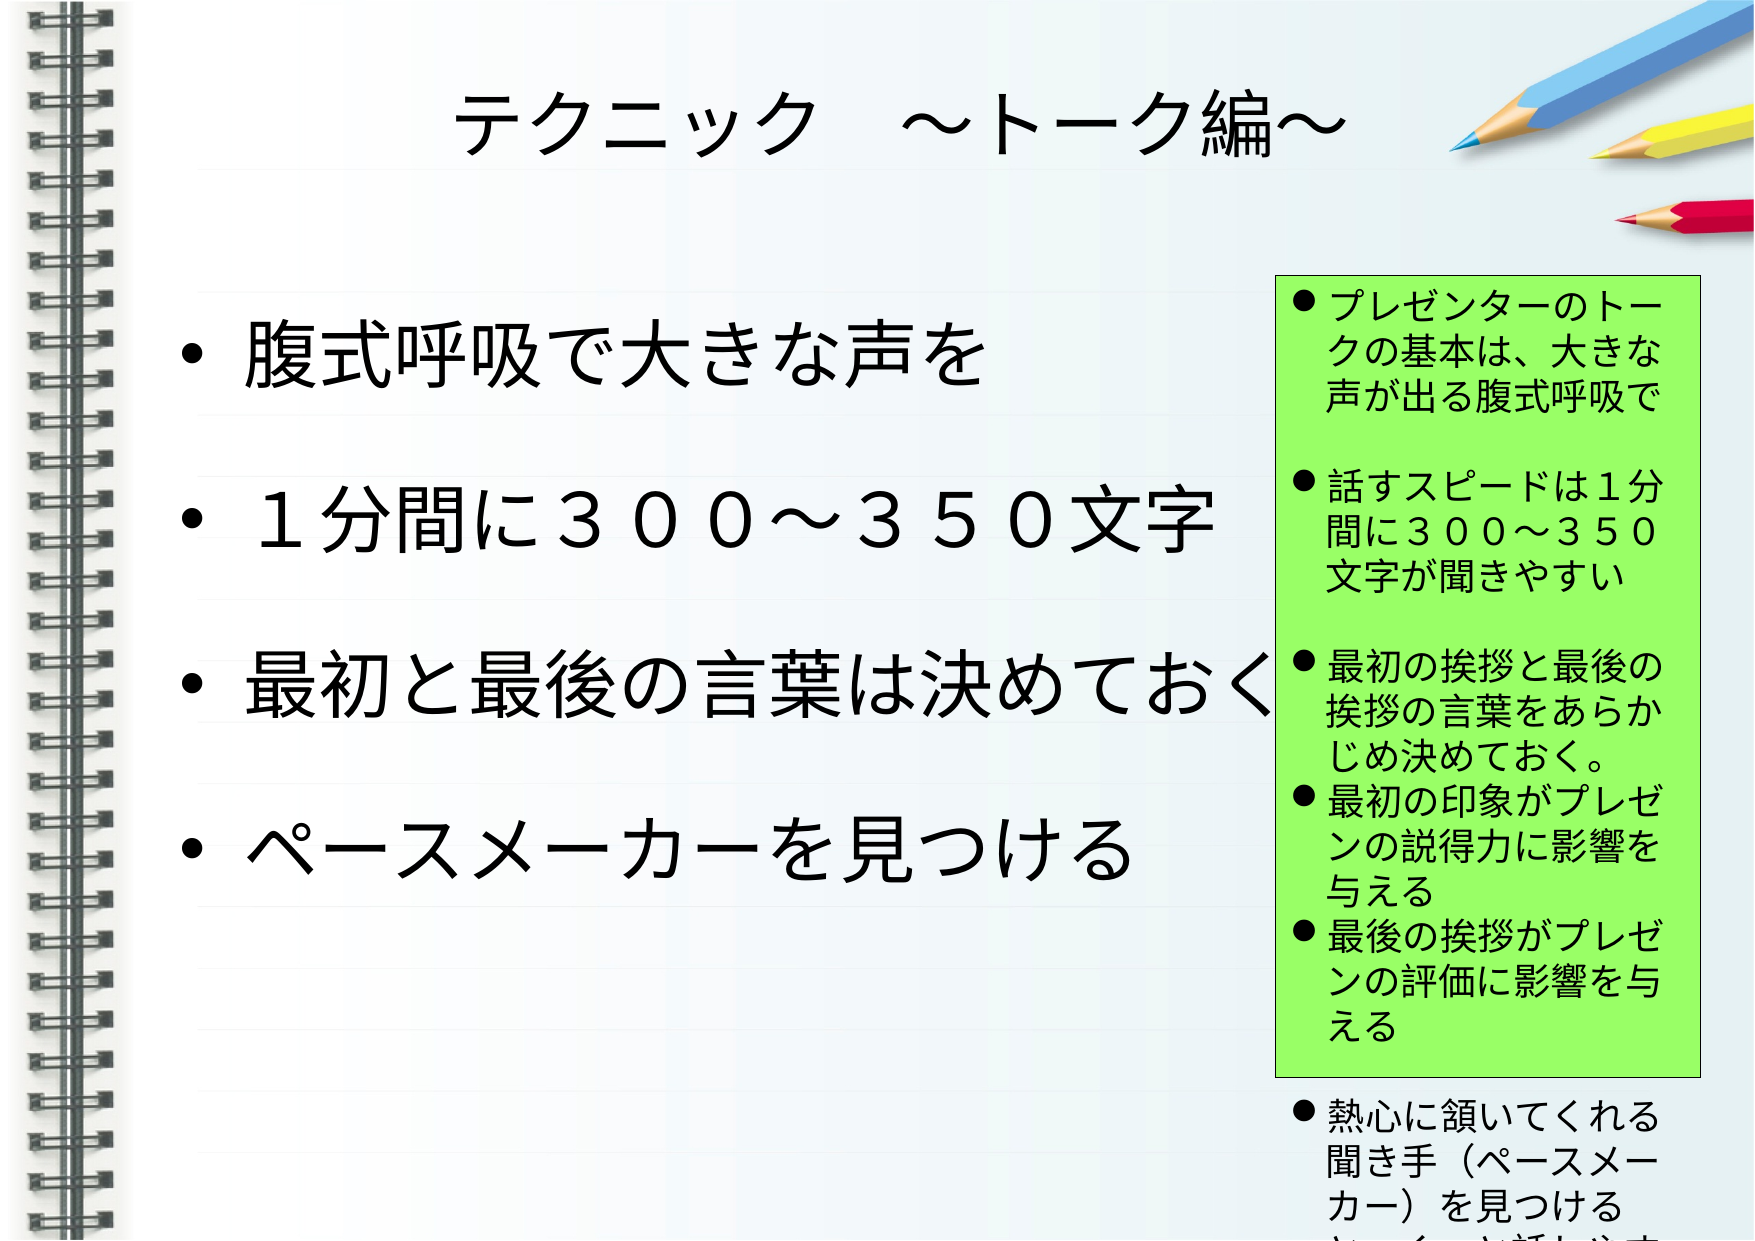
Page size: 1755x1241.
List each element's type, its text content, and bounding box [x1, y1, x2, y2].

text_box 腹式呼吸で大きな声を １分間に３００～３５０文字 最初と最後の言葉は決めておく ペースメーカーを見つける [162, 299, 1696, 1118]
text_box テクニック ～トーク編～ [132, 49, 1667, 195]
text_box プレゼンターのトークの基本は、大きな声が出る腹式呼吸で 話すスピードは１分間に３００～３５０文字が聞きやすい 最初の挨拶と最後の挨拶の言葉をあらかじめ決めておく。 最初の印象がプレゼンの説得力に影響を与える 最後の挨拶がプレゼンの評価に影響を与える 熱心に頷いてくれる聞き手（ペースメーカー）を見つけると、ぐっと話しやすくなるのでよい [1275, 275, 1701, 1078]
picture [0, 0, 1754, 1240]
